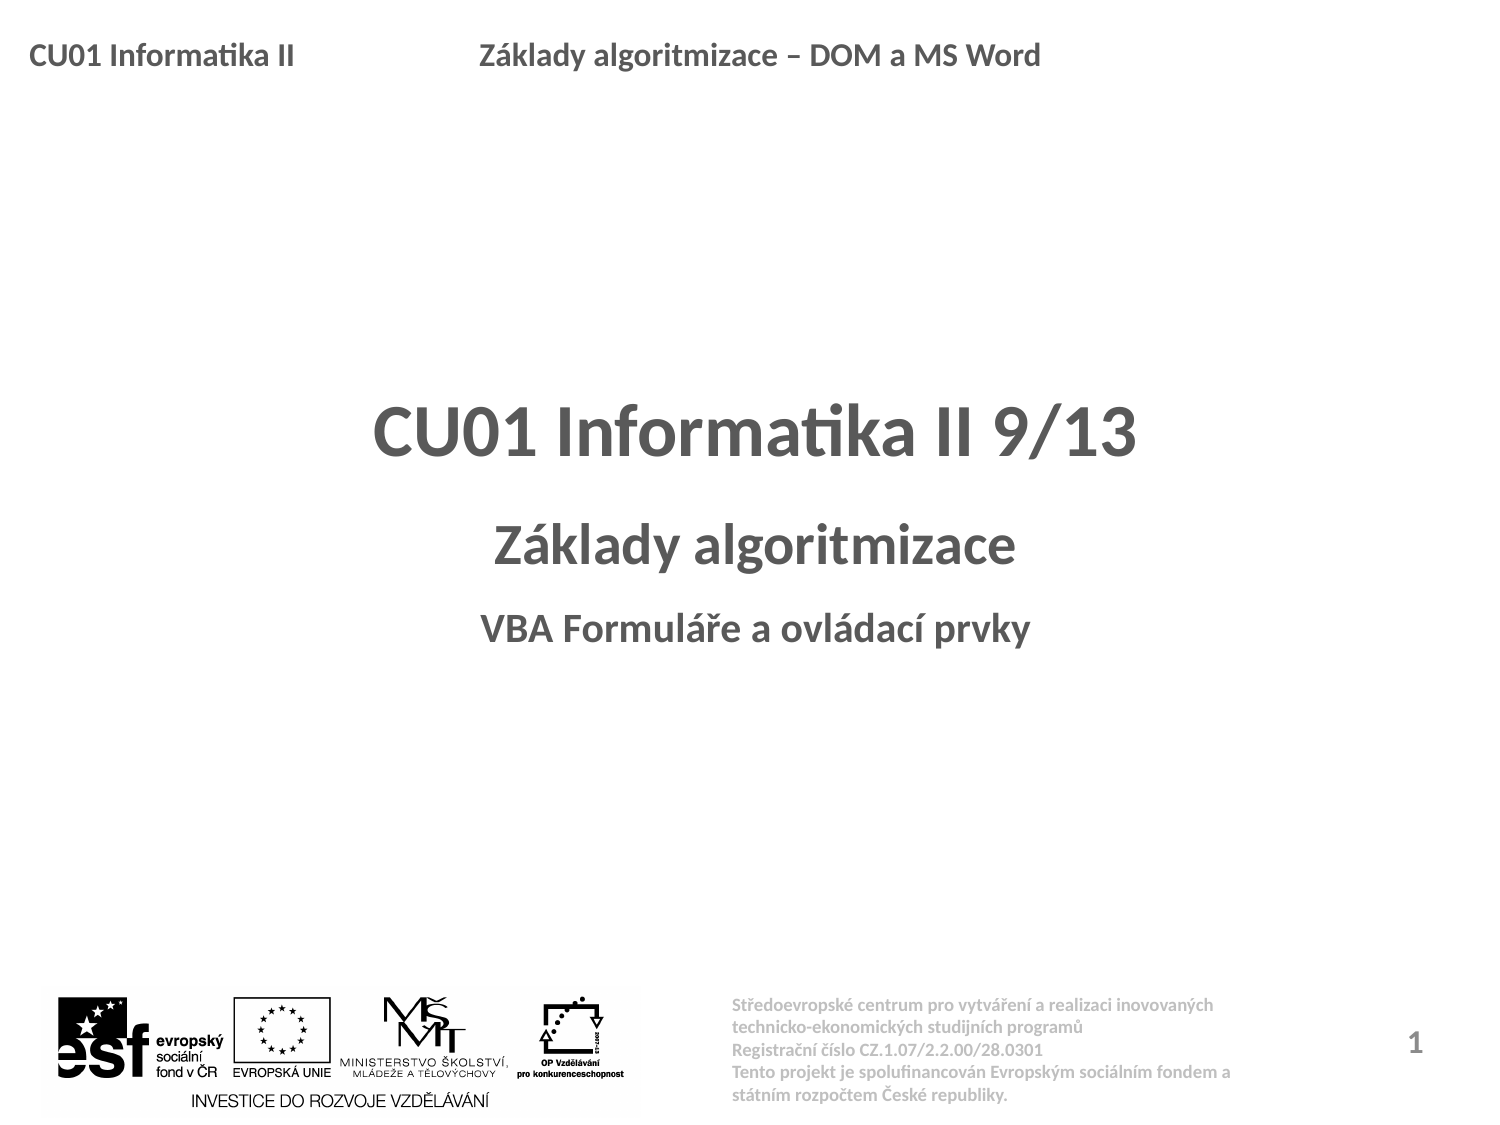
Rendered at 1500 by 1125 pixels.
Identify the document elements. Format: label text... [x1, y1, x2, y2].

text_box CU01 Informatika II 9/13 Základy algoritmizace VBA Formuláře a ovládací prvky [64, 328, 1447, 659]
picture [41, 986, 641, 1118]
